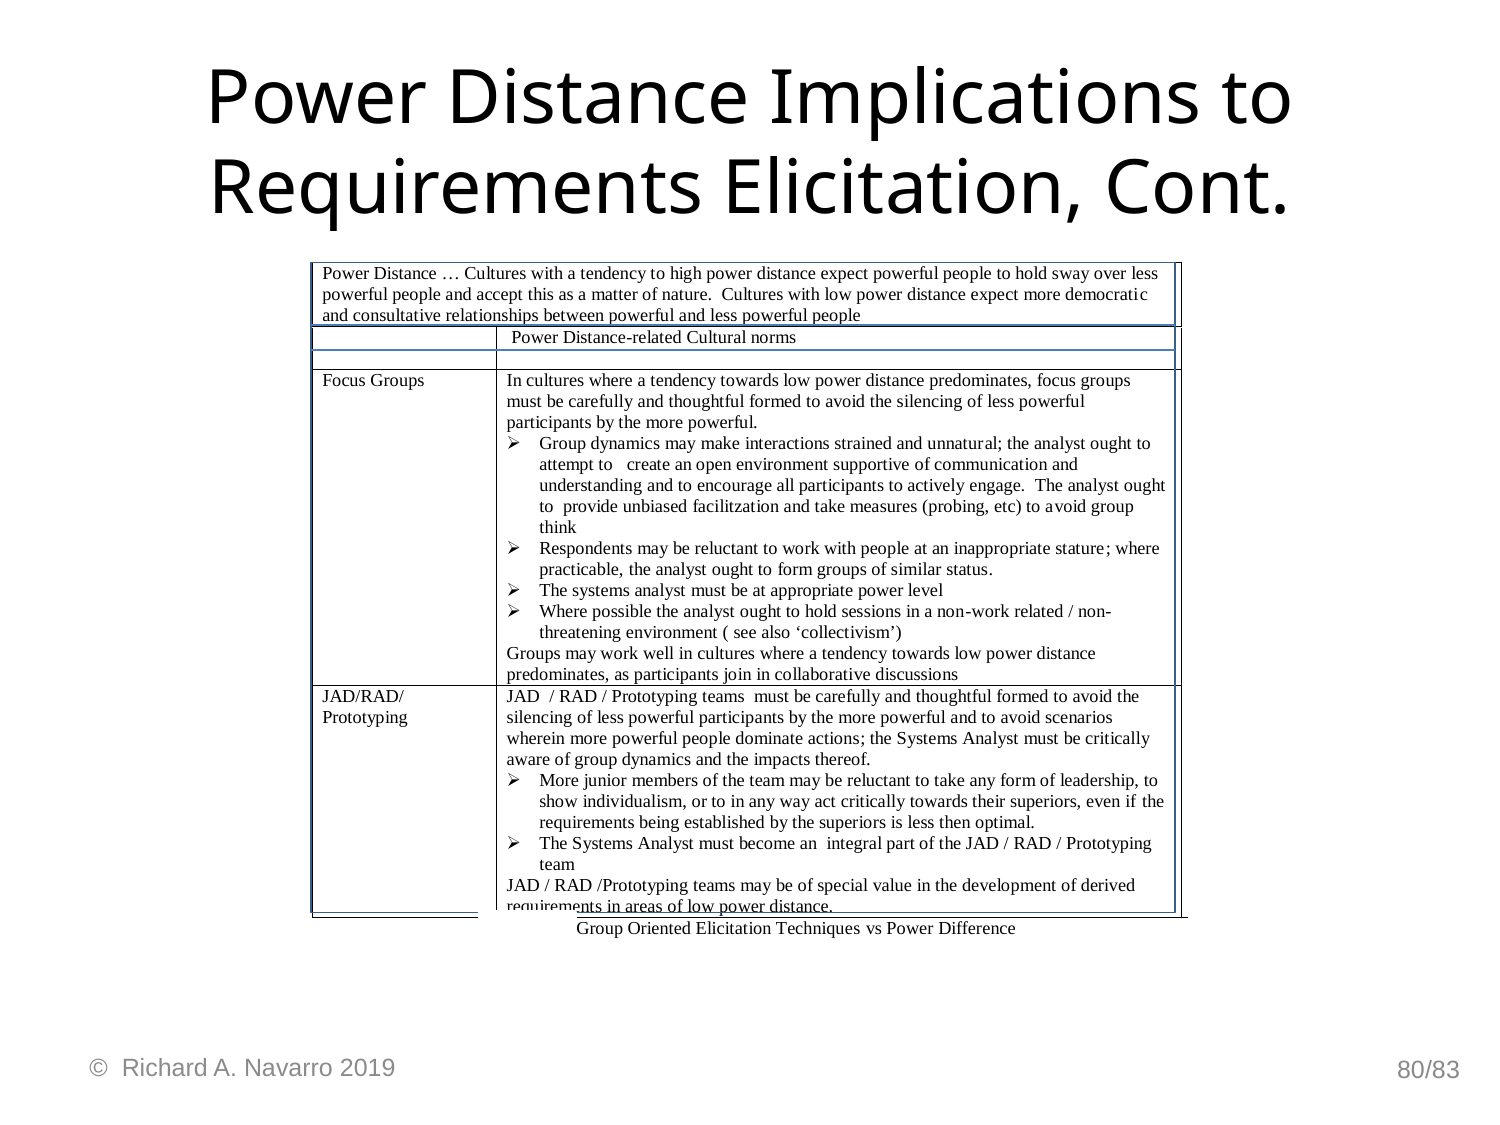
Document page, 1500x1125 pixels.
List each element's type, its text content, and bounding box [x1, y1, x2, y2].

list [310, 262, 1190, 1006]
slide_number 80/83 [1125, 1038, 1475, 1099]
title Power Distance Implications to Requirements Elicitation, Cont. [75, 45, 1425, 233]
footer © Richard A. Navarro 2019 [5, 1036, 481, 1097]
